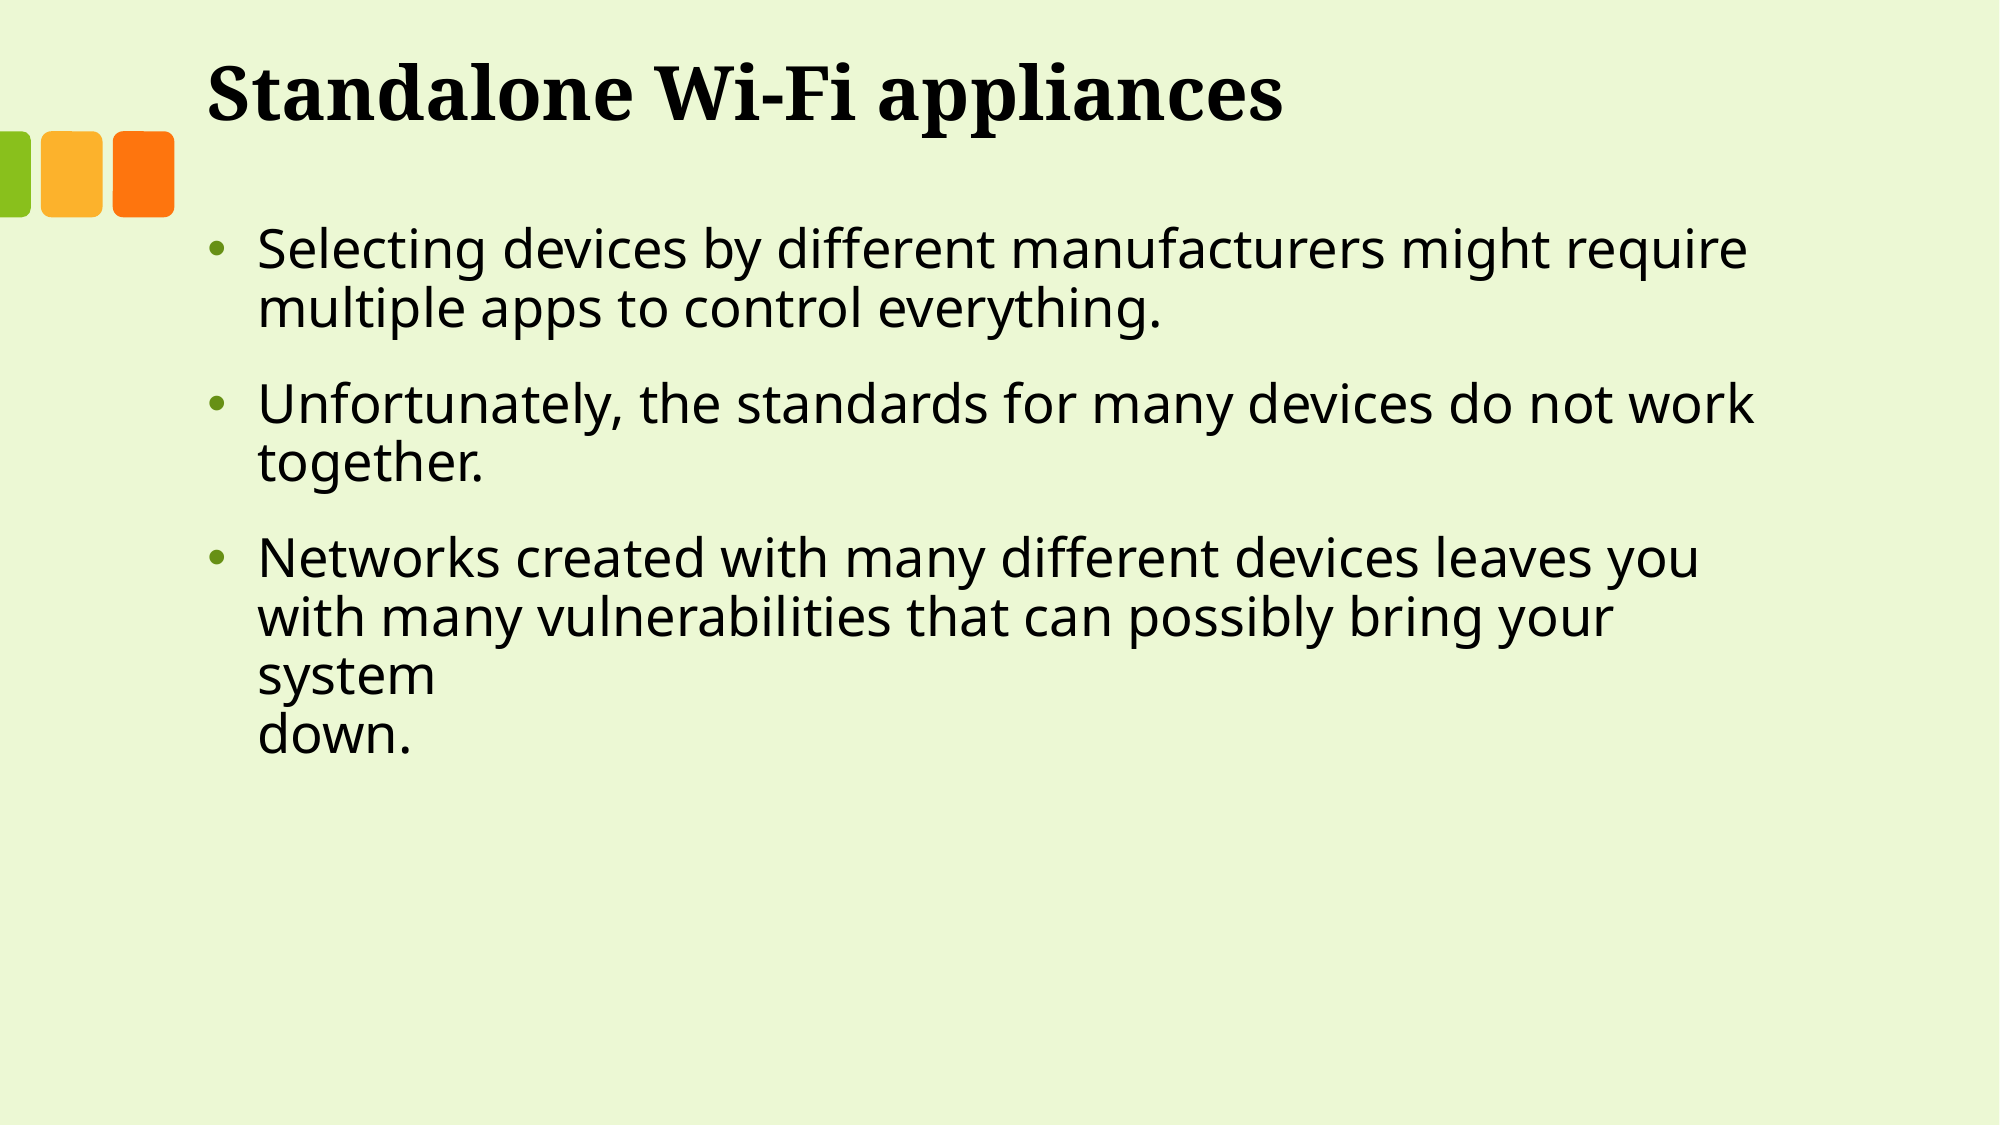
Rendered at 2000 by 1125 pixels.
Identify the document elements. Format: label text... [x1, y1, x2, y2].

list Selecting devices by different manufacturers might require multiple apps to control everything. Unfortunately, the standards for many devices do not work together. Networks created with many different devices leaves you with many vulnerabilities that can possibly bring your system down. [187, 211, 1787, 1050]
title Standalone Wi-Fi appliances [187, 35, 1787, 161]
